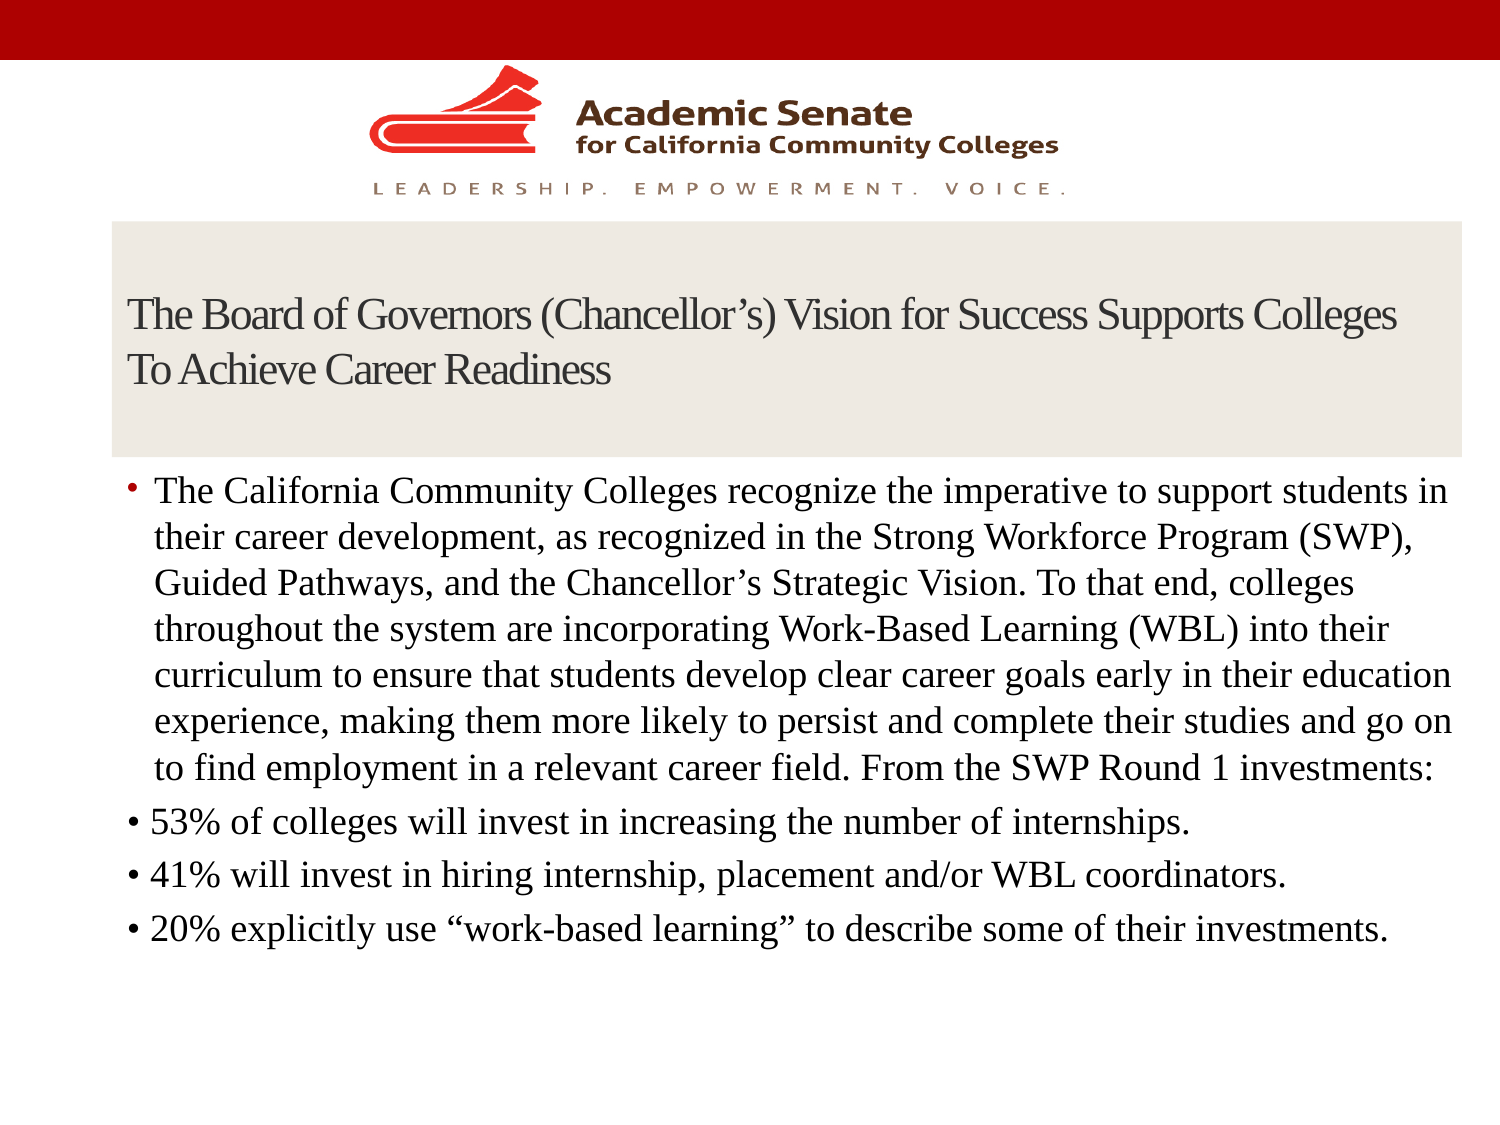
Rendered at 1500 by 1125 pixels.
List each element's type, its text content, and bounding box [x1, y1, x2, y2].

title The Board of Governors (Chancellor’s) Vision for Success Supports Colleges To Achieve Career Readiness [111, 221, 1462, 457]
subtitle The California Community Colleges recognize the imperative to support students in their career development, as recognized in the Strong Workforce Program (SWP), Guided Pathways, and the Chancellor’s Strategic Vision. To that end, colleges throughout the system are incorporating Work-Based Learning (WBL) into their curriculum to ensure that students develop clear career goals early in their education experience, making them more likely to persist and complete their studies and go on to find employment in a relevant career field. From the SWP Round 1 investments: • 53% of colleges will invest in increasing the number of internships. • 41% will invest in hiring internship, placement and/or WBL coordinators. • 20% explicitly use “work-based learning” to describe some of their investments. [111, 457, 1476, 1057]
picture [368, 65, 1064, 195]
